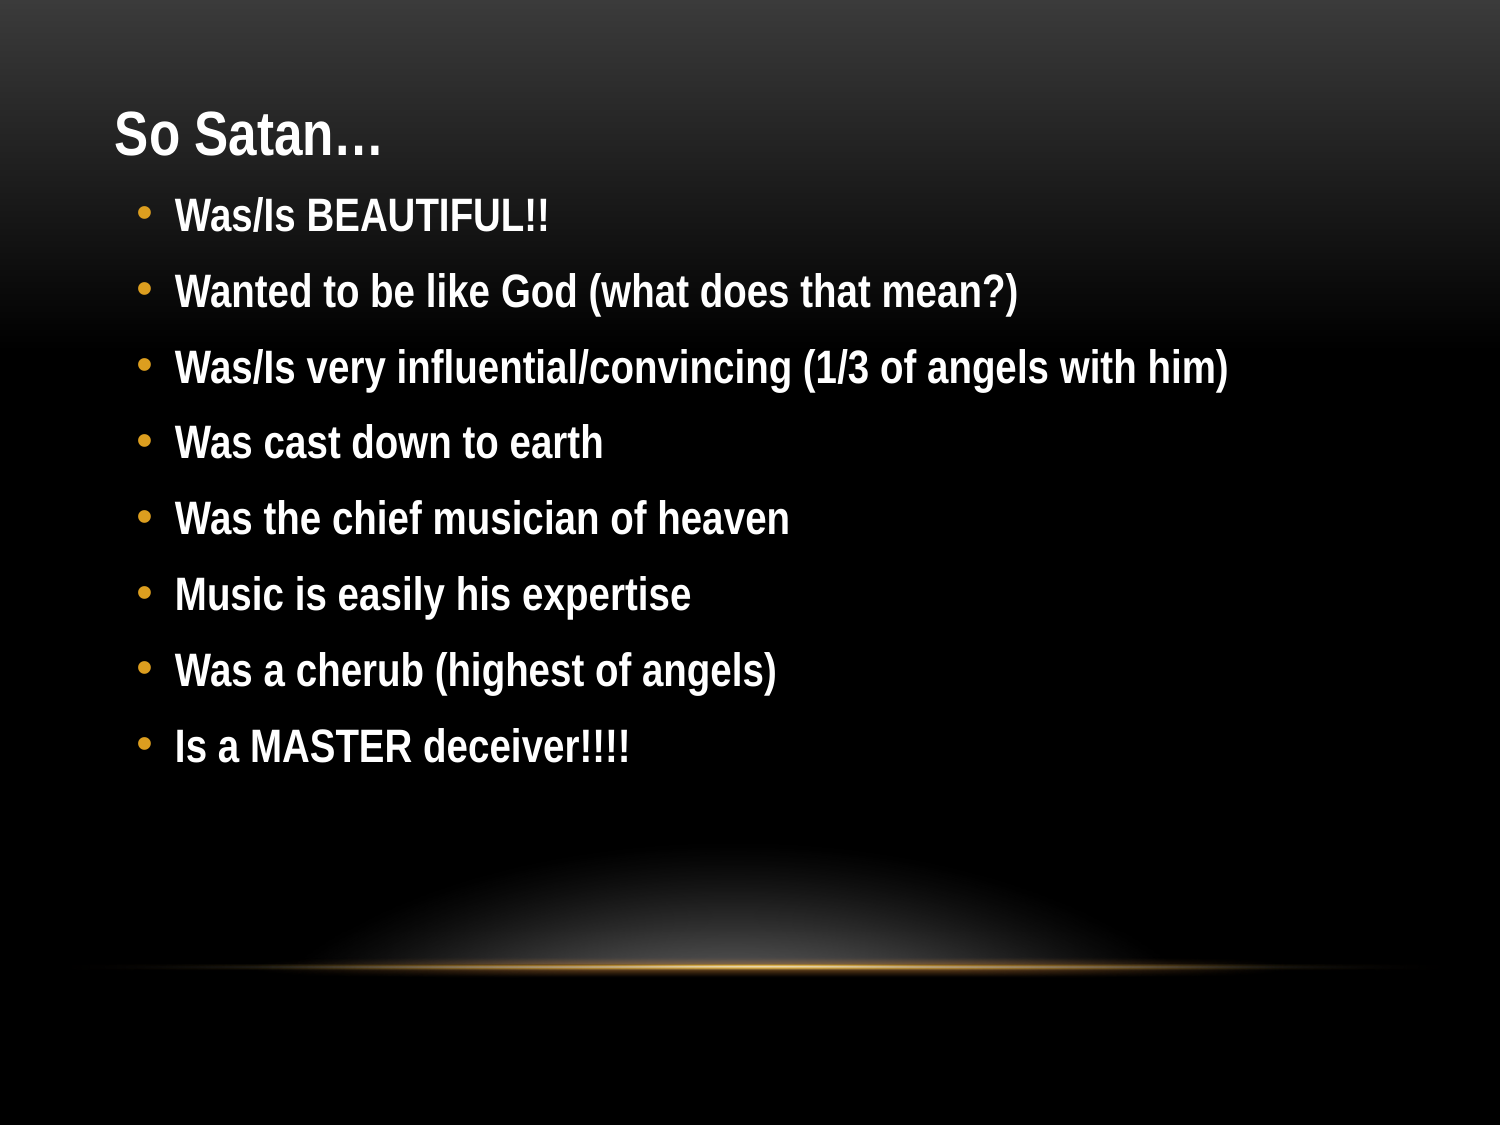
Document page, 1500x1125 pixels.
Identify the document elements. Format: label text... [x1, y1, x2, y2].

picture [0, 0, 1500, 1118]
title So Satan… [99, 45, 1400, 175]
list Was/Is BEAUTIFUL!! Wanted to be like God (what does that mean?) Was/Is very influential/convincing (1/3 of angels with him) Was cast down to earth Was the chief musician of heaven Music is easily his expertise Was a cherub (highest of angels) Is a MASTER deceiver!!!! [103, 177, 1404, 903]
